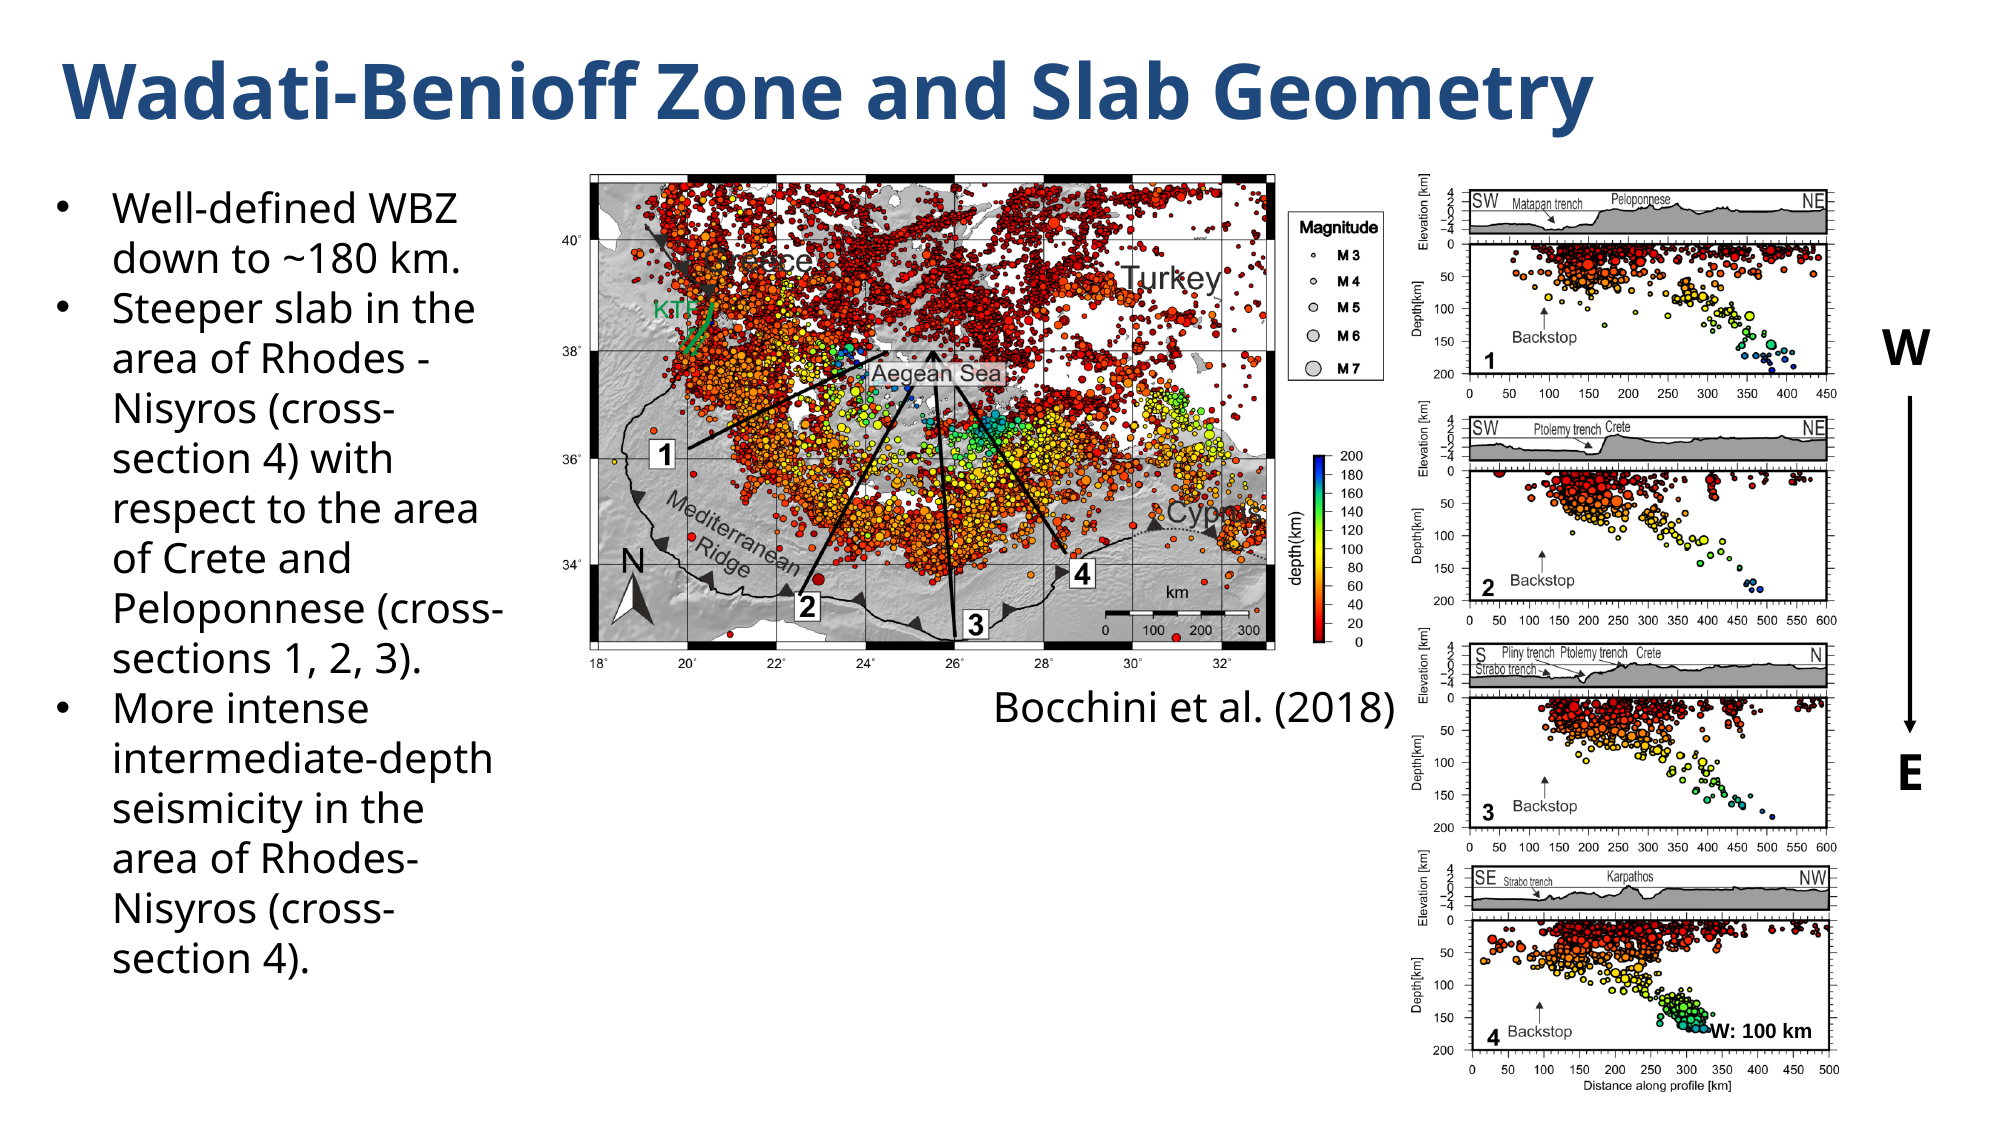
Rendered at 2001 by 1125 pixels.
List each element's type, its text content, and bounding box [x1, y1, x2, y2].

text_box E [1881, 733, 1946, 809]
picture [561, 173, 1384, 668]
text_box Bocchini et al. (2018) [978, 676, 1360, 734]
text_box Wadati-Benioff Zone and Slab Geometry [47, 32, 1882, 145]
text_box Well-defined WBZ down to ~180 km. Steeper slab in the area of Rhodes -Nisyros (cross-section 4) with respect to the area of Crete and Peloponnese (cross-sections 1, 2, 3). More intense intermediate-depth seismicity in the area of Rhodes-Nisyros (cross-section 4). [40, 174, 536, 1035]
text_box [1411, 173, 1840, 1092]
text_box W [1867, 307, 1953, 383]
text_box [1903, 395, 1917, 733]
